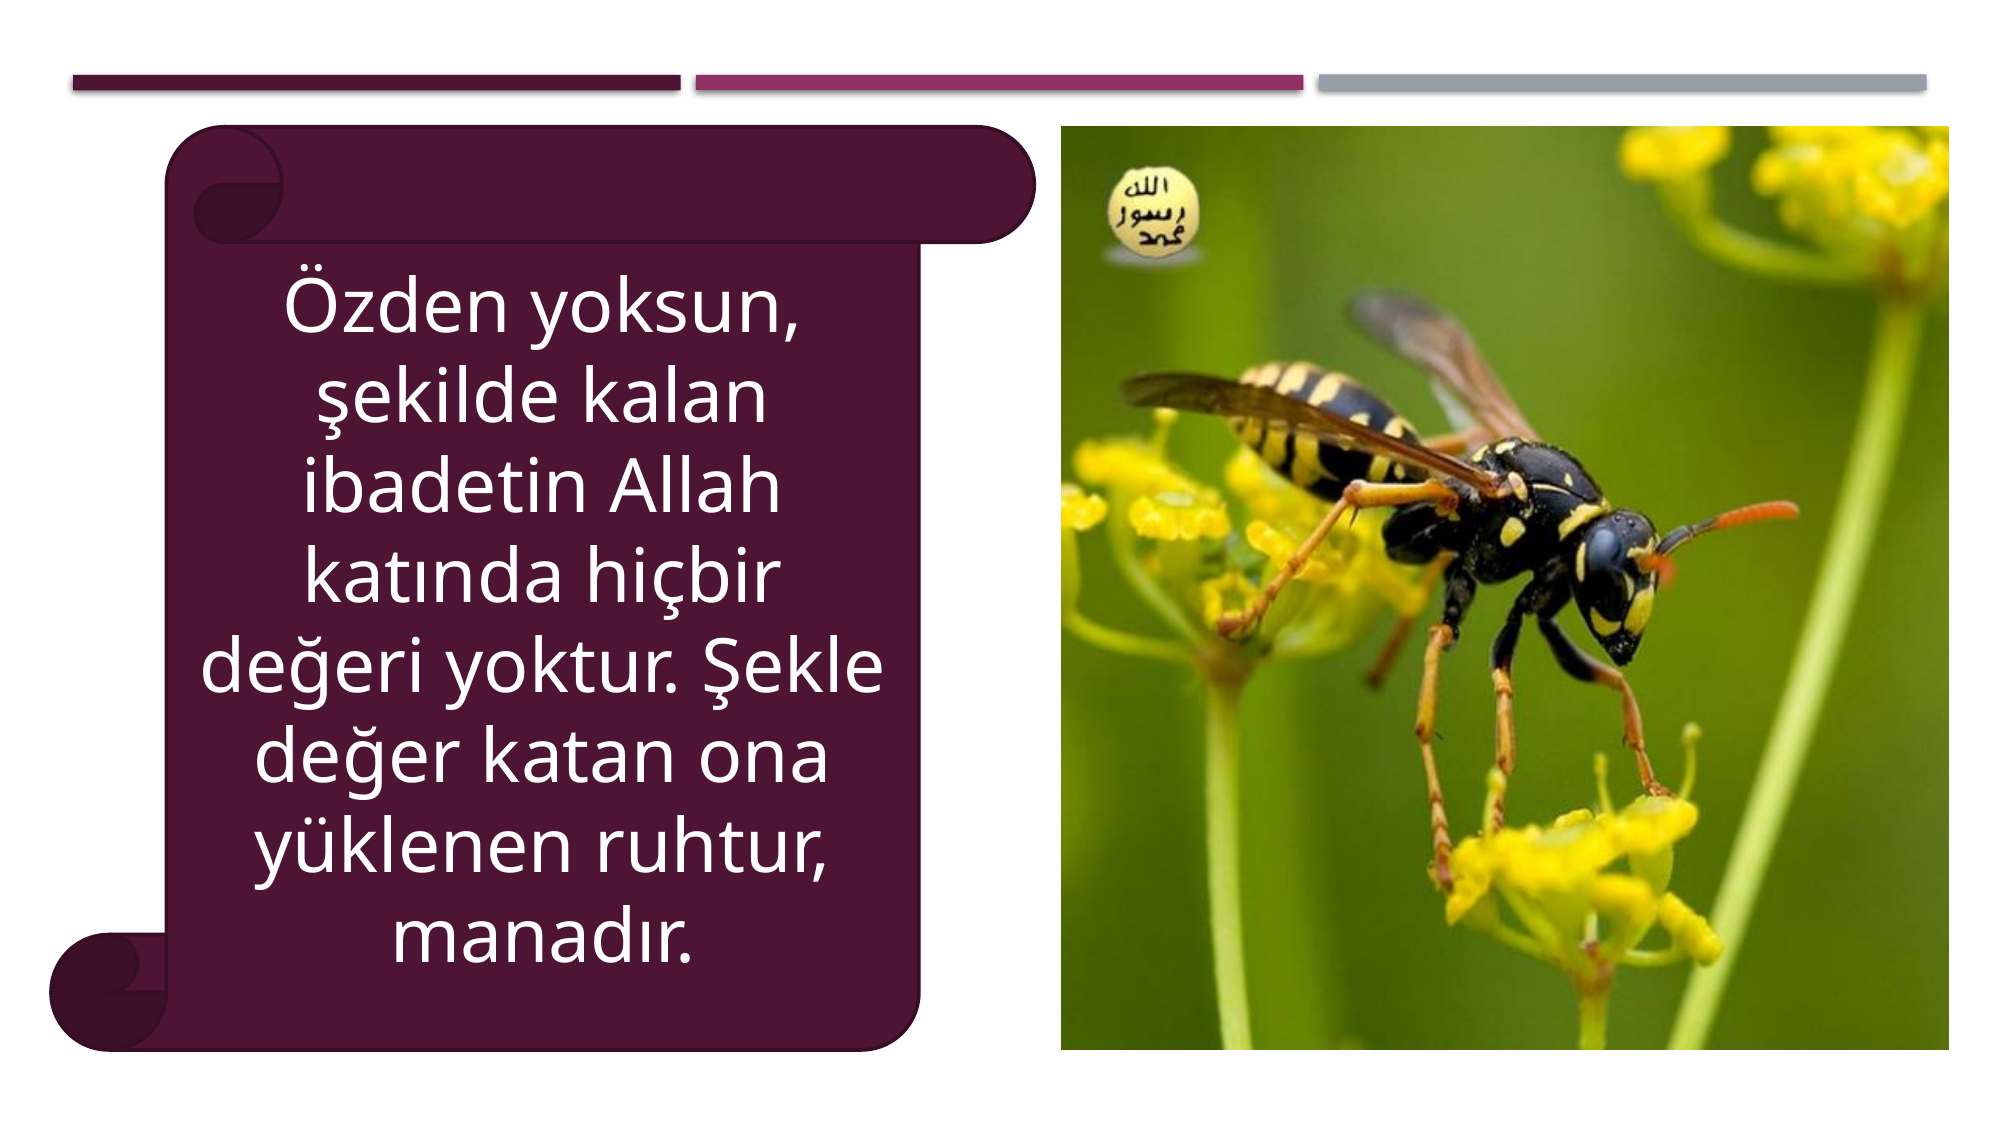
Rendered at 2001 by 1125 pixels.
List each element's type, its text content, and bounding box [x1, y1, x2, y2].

text_box Özden yoksun, şekilde kalan ibadetin Allah katında hiçbir değeri yoktur. Şekle değer katan ona yüklenen ruhtur, manadır. [49, 124, 1037, 1052]
picture [1060, 126, 1950, 1051]
